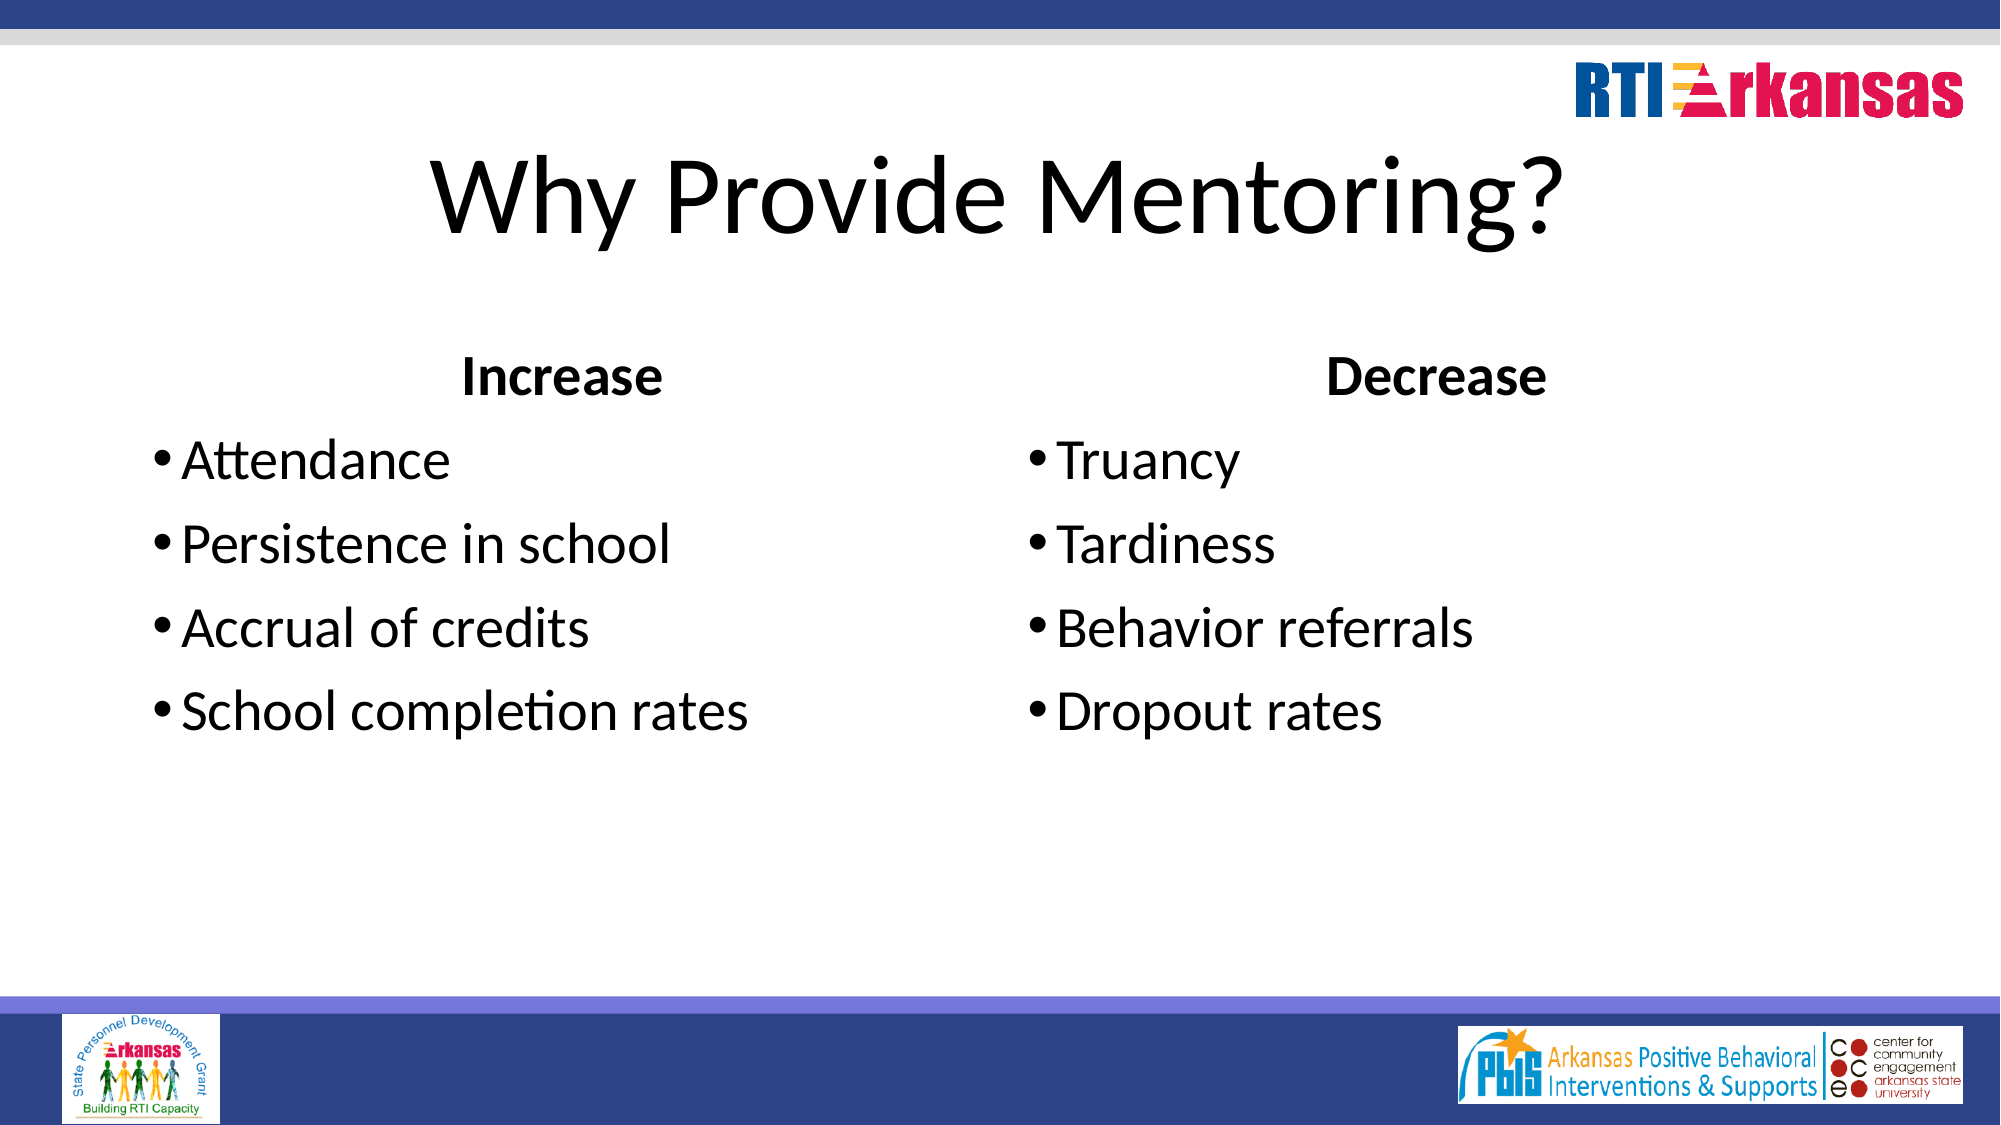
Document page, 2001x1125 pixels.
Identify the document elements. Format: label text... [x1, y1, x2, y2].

title Why Provide Mentoring? [0, 104, 2000, 290]
picture [1458, 1025, 1964, 1104]
list Decrease Truancy Tardiness Behavior referrals Dropout rates [1012, 337, 1863, 994]
picture [1573, 55, 1964, 104]
picture [62, 1013, 220, 1124]
list Increase Attendance Persistence in school Accrual of credits School completion rates [137, 337, 988, 994]
